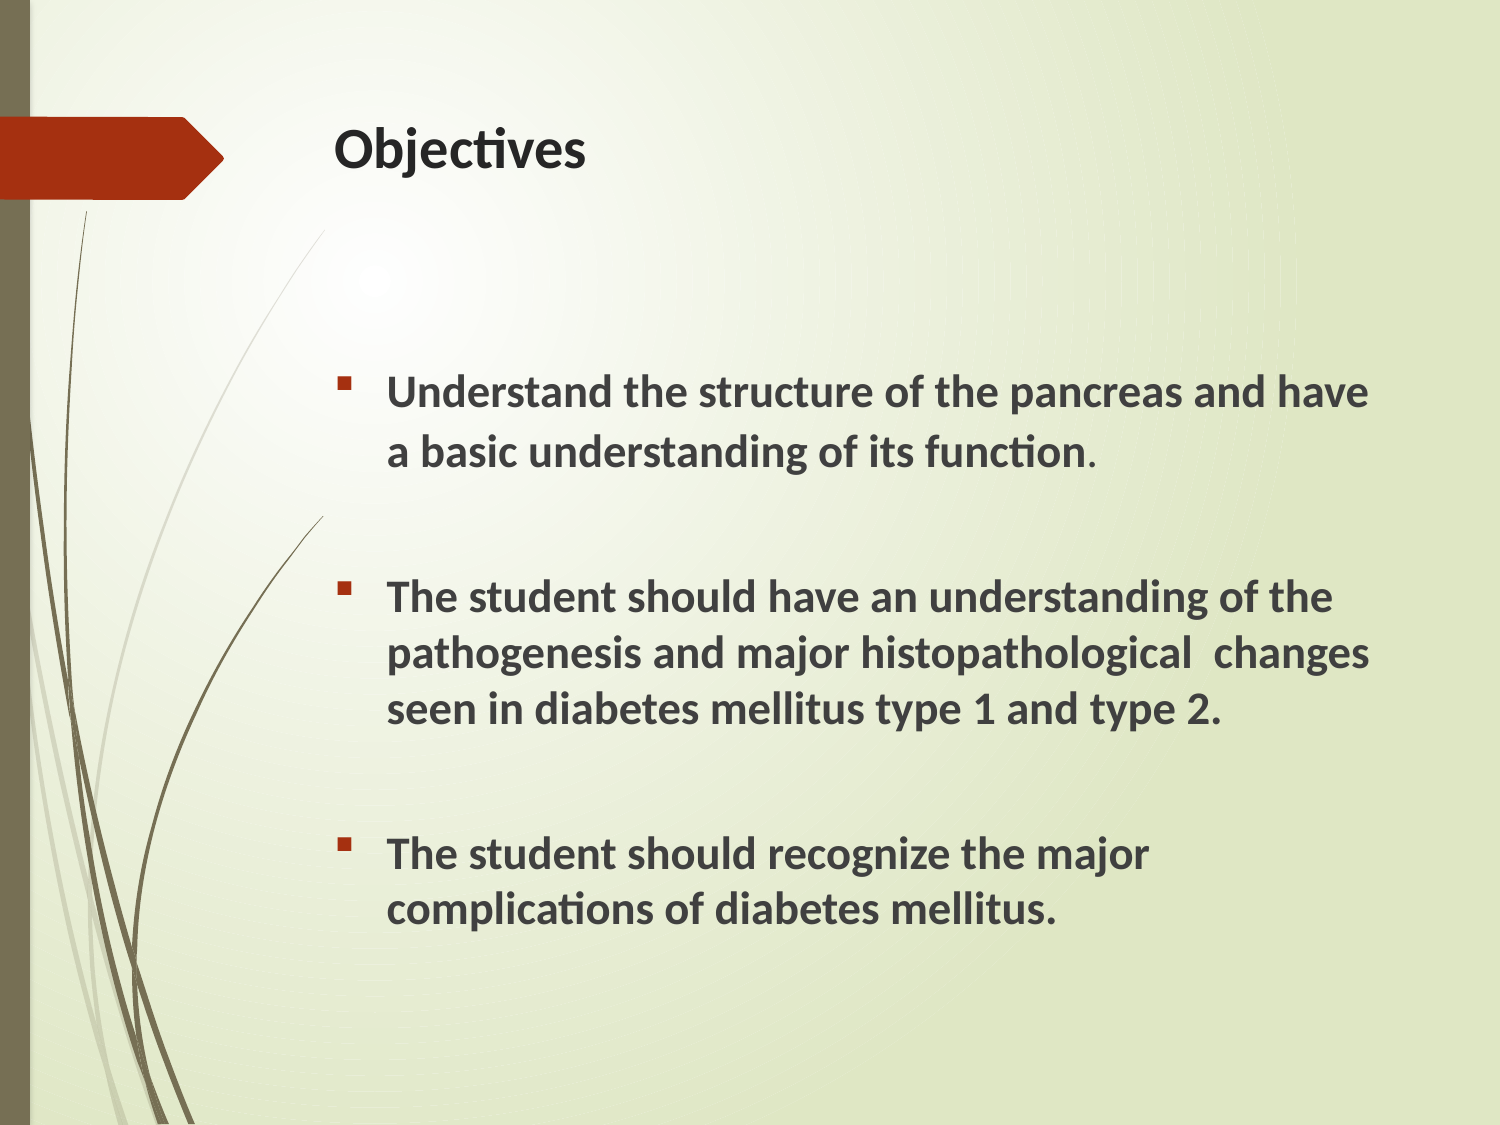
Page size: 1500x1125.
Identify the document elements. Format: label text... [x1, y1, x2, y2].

list Understand the structure of the pancreas and have a basic understanding of its function. The student should have an understanding of the pathogenesis and major histopathological changes seen in diabetes mellitus type 1 and type 2. The student should recognize the major complications of diabetes mellitus. [318, 350, 1400, 970]
title Objectives [319, 102, 1400, 313]
